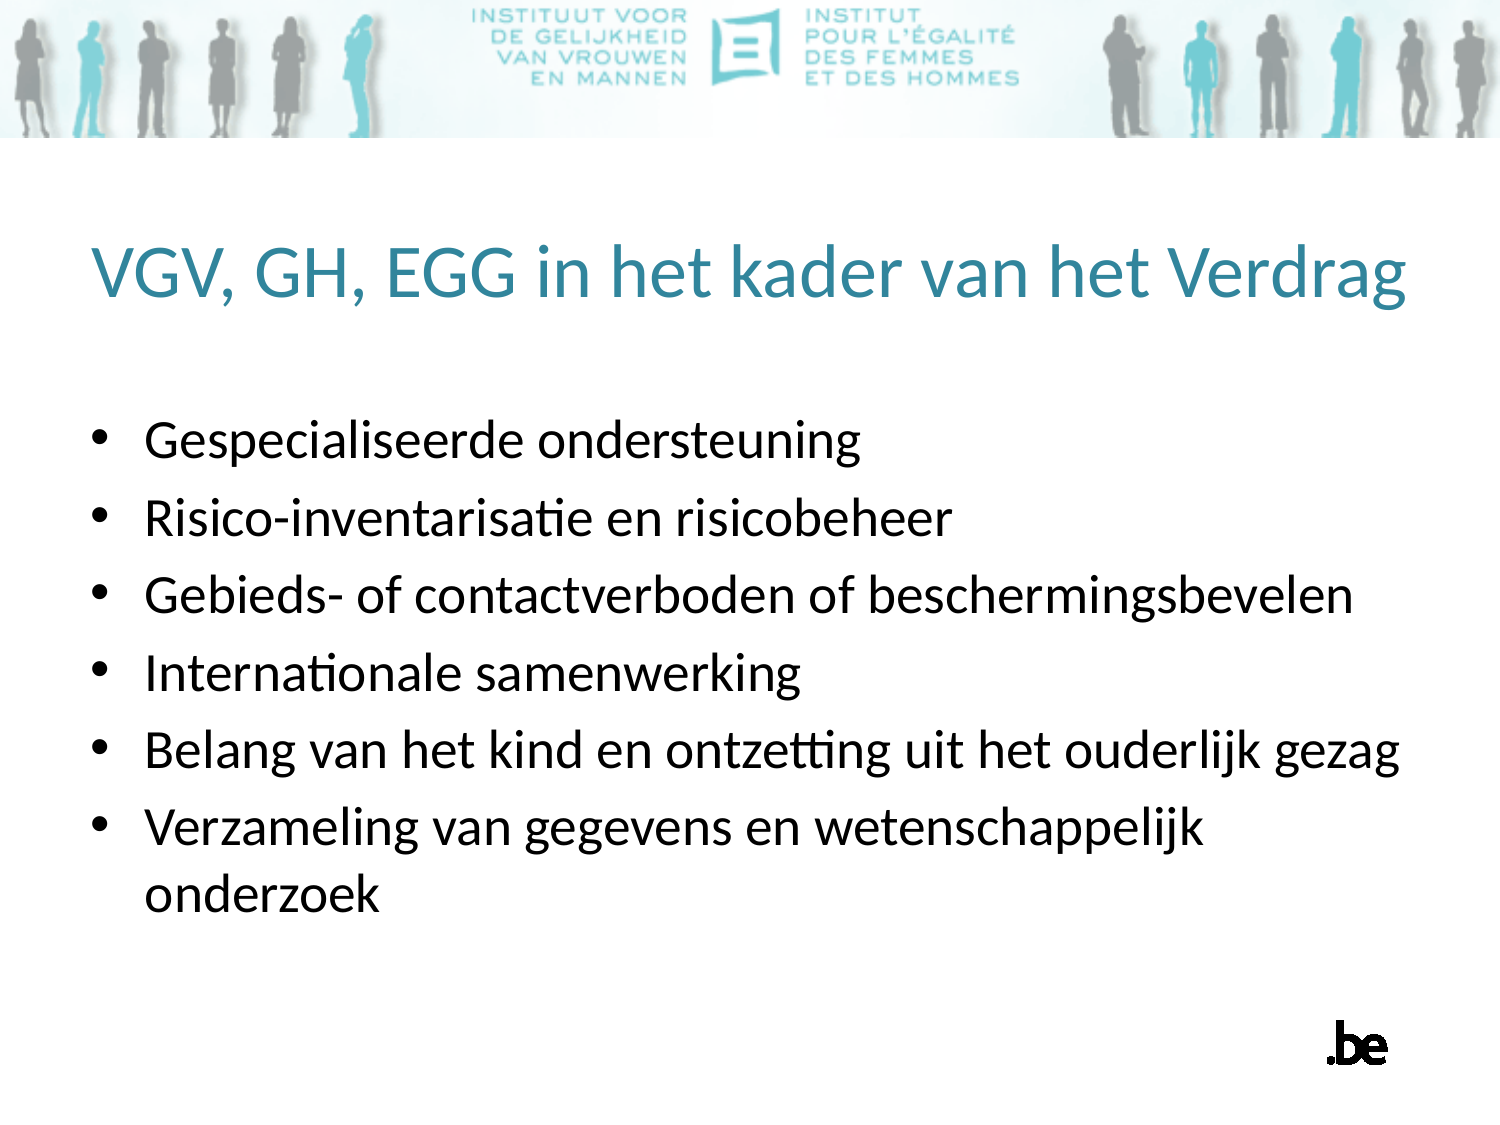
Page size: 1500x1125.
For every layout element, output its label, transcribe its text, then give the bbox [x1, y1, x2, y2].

picture [0, 0, 1500, 138]
title VGV, GH, EGG in het kader van het Verdrag [75, 125, 1425, 314]
list Gespecialiseerde ondersteuning Risico-inventarisatie en risicobeheer Gebieds- of contactverboden of beschermingsbevelen Internationale samenwerking Belang van het kind en ontzetting uit het ouderlijk gezag Verzameling van gegevens en wetenschappelijk onderzoek [75, 314, 1425, 1000]
